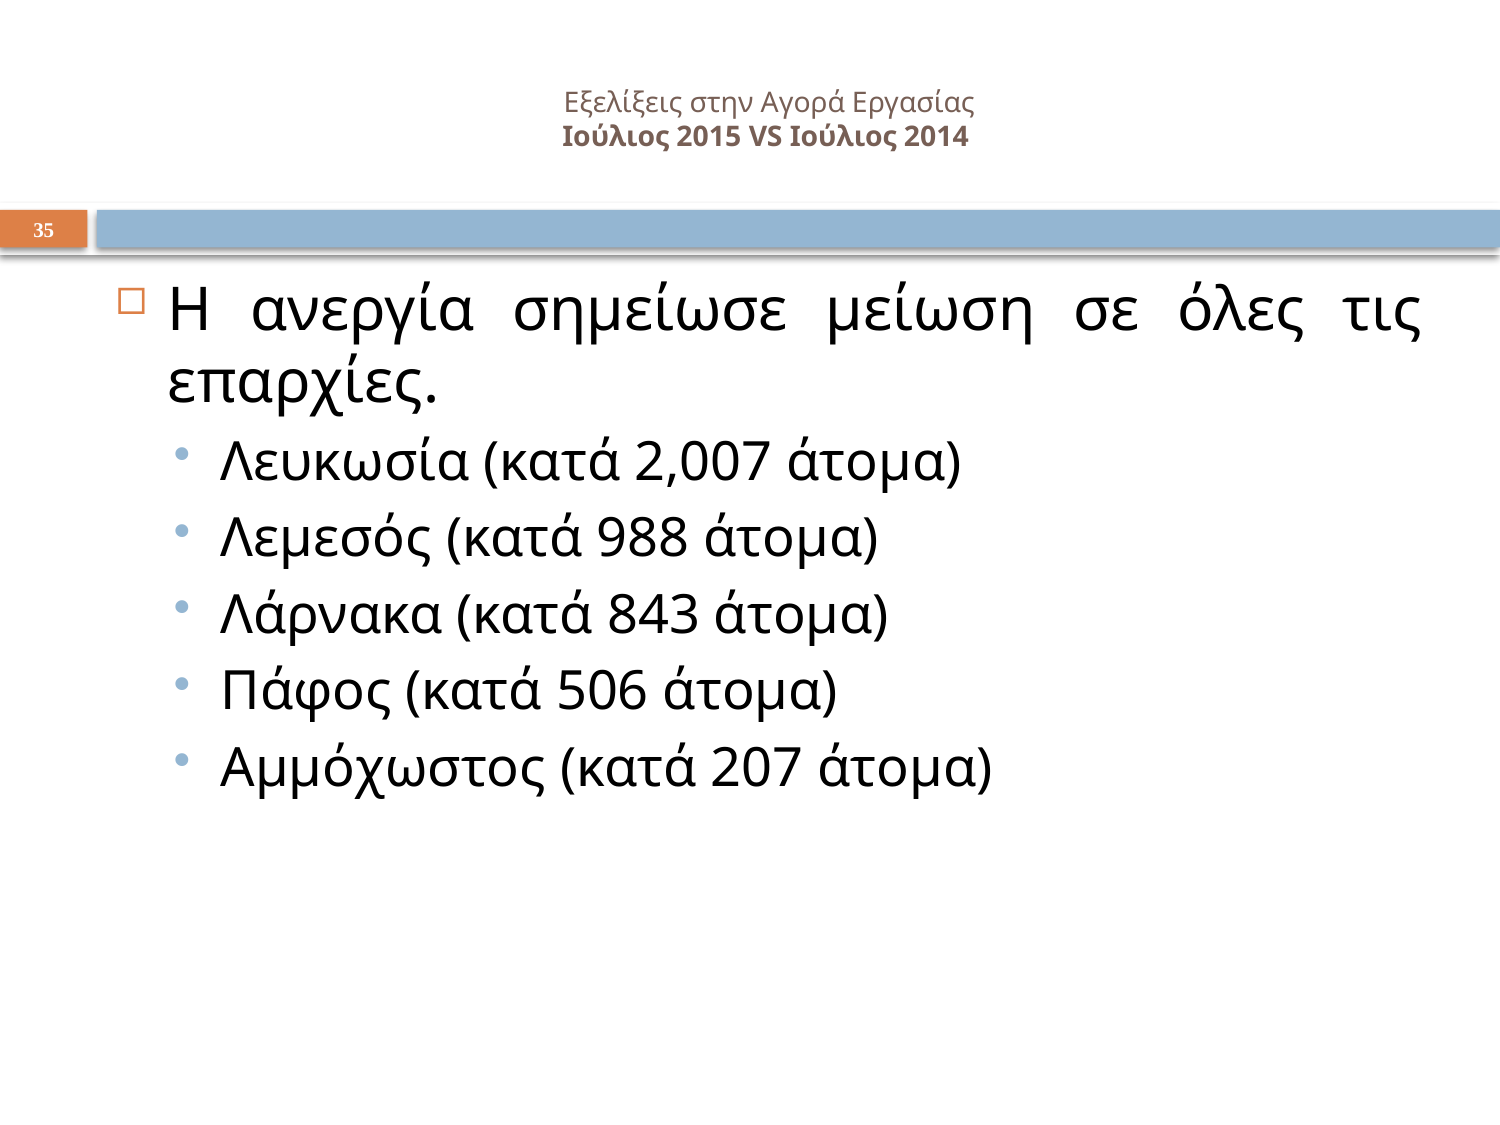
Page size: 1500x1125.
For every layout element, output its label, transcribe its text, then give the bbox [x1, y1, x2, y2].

list Η ανεργία σημείωσε μείωση σε όλες τις επαρχίες. Λευκωσία (κατά 2,007 άτομα) Λεμεσός (κατά 988 άτομα) Λάρνακα (κατά 843 άτομα) Πάφος (κατά 506 άτομα) Αμμόχωστος (κατά 207 άτομα) [100, 262, 1439, 1084]
title Εξελίξεις στην Αγορά Εργασίας Ιούλιος 2015 VS Ιούλιος 2014 [100, 35, 1439, 201]
slide_number 35 [0, 208, 88, 249]
